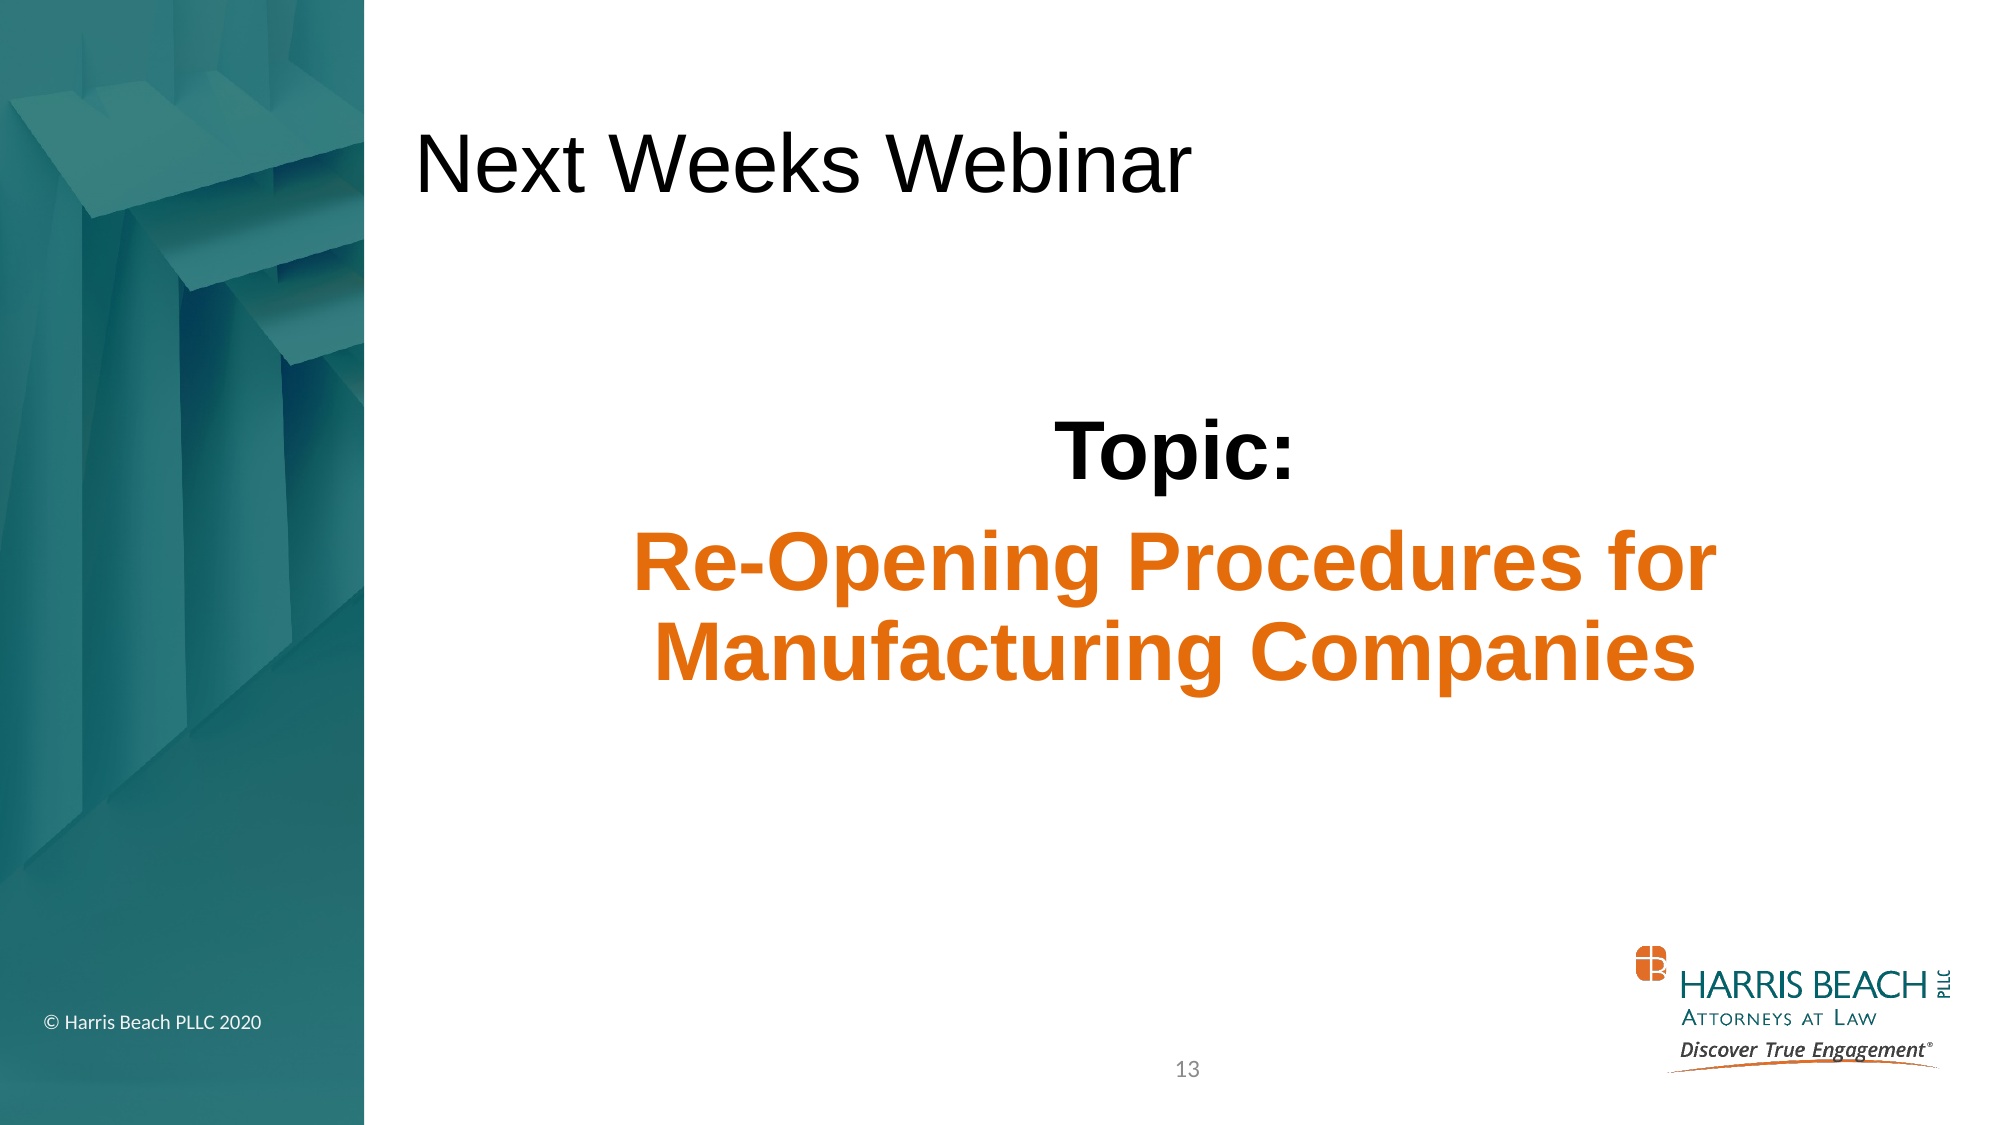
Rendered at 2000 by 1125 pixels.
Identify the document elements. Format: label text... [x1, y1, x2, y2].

slide_number 13 [953, 1037, 1421, 1098]
picture [1636, 946, 1950, 1073]
picture [0, 0, 365, 1125]
list Topic: Re-Opening Procedures for Manufacturing Companies [399, 399, 1953, 850]
title Next Weeks Webinar [399, 50, 1953, 268]
